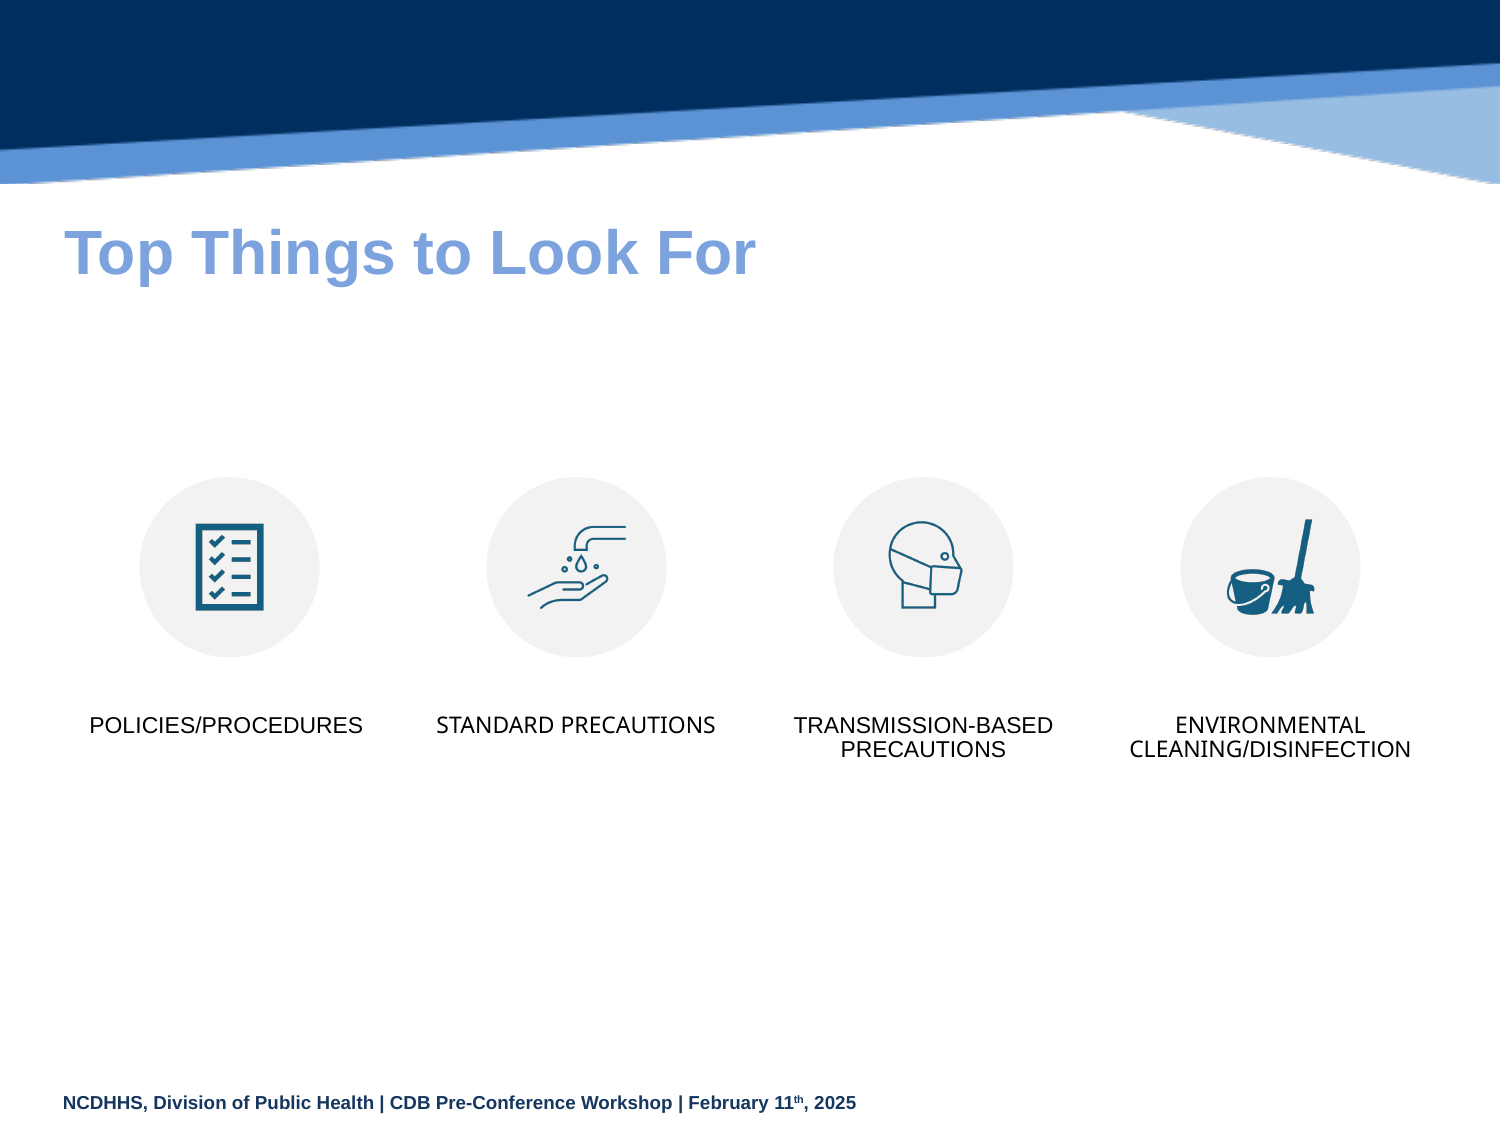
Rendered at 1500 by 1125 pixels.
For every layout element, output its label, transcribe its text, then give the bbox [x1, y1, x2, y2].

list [24, 342, 1476, 967]
title Top Things to Look For [49, 208, 1455, 299]
